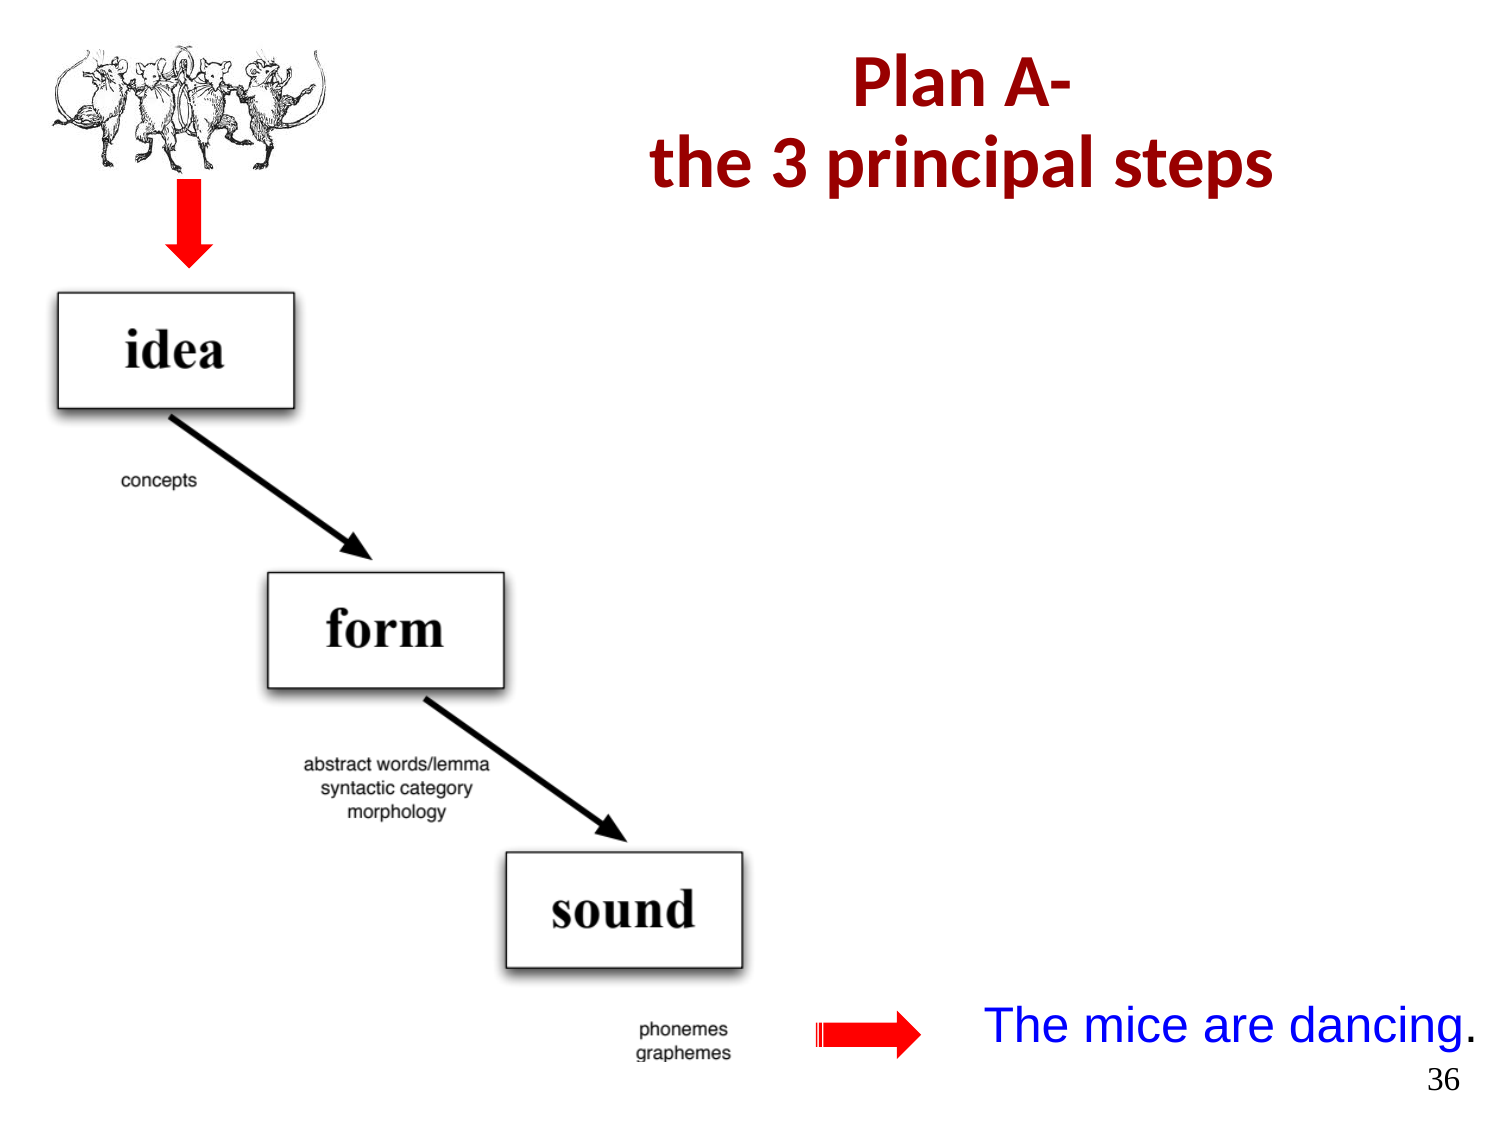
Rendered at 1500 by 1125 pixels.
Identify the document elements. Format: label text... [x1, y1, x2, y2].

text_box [39, 281, 922, 1062]
text_box 35 [1387, 1049, 1500, 1105]
text_box The mice are dancing. [961, 985, 1500, 1061]
picture [39, 41, 336, 180]
title Plan A- the 3 principal steps [480, 41, 1445, 250]
text_box [164, 186, 214, 269]
